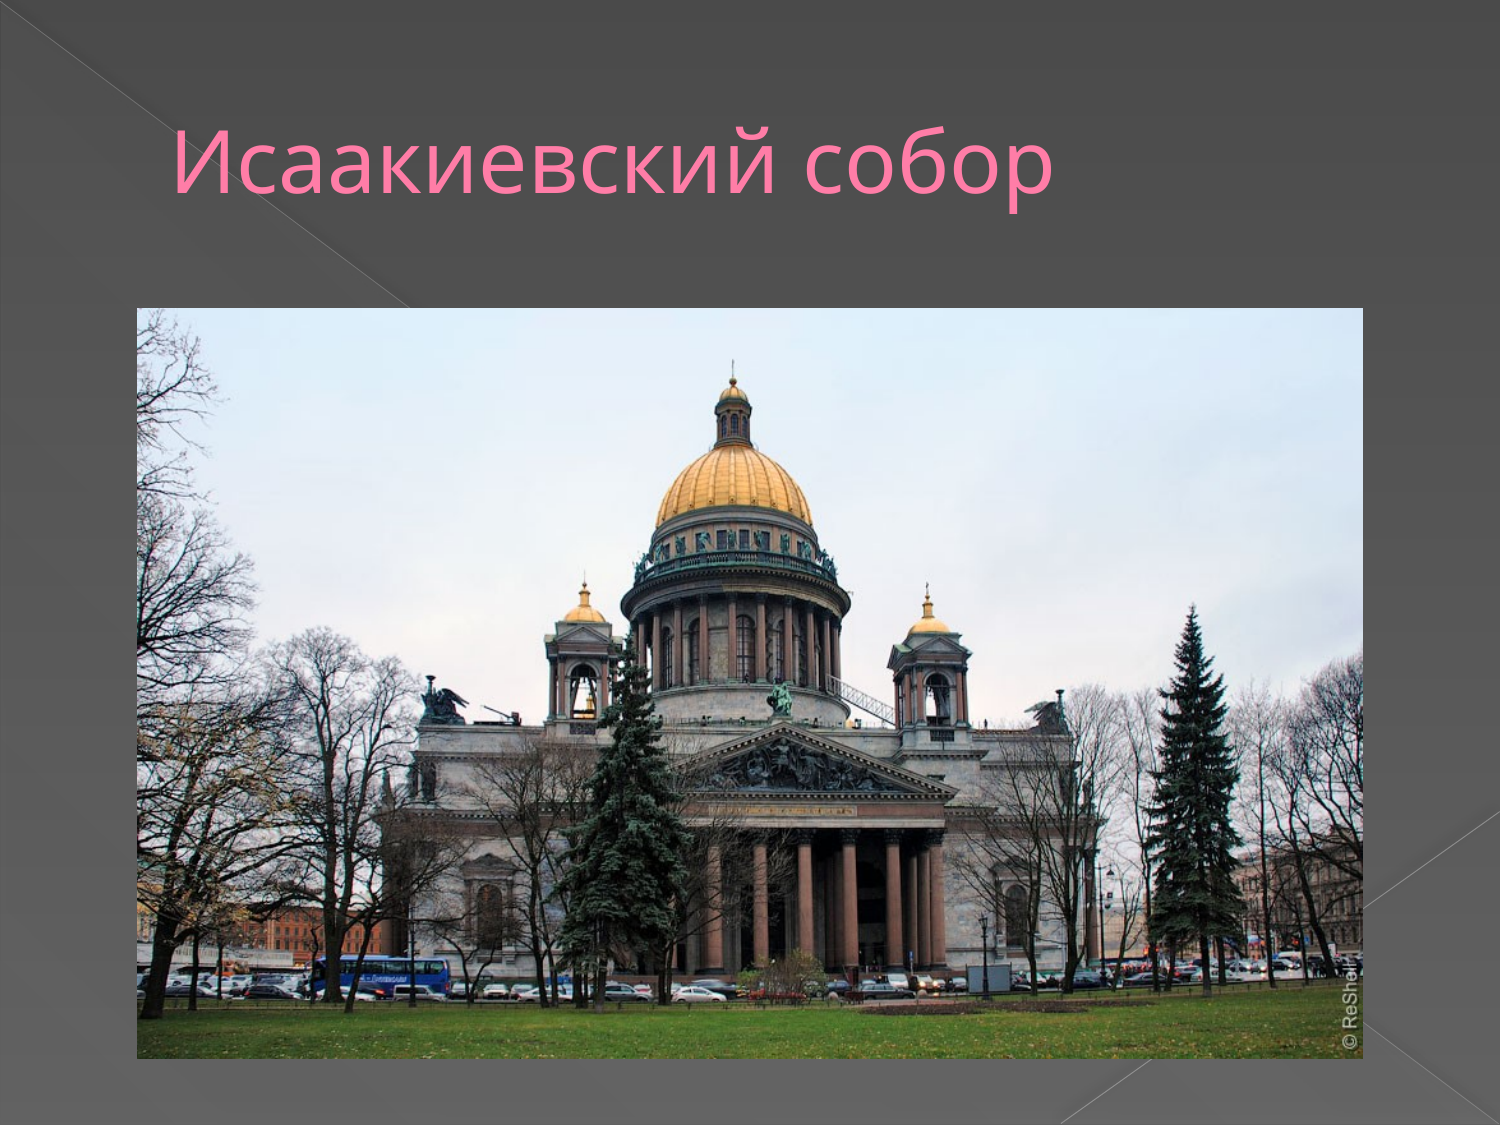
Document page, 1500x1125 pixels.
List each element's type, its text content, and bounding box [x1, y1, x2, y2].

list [137, 308, 1363, 1060]
title Исаакиевский собор [75, 43, 1425, 274]
